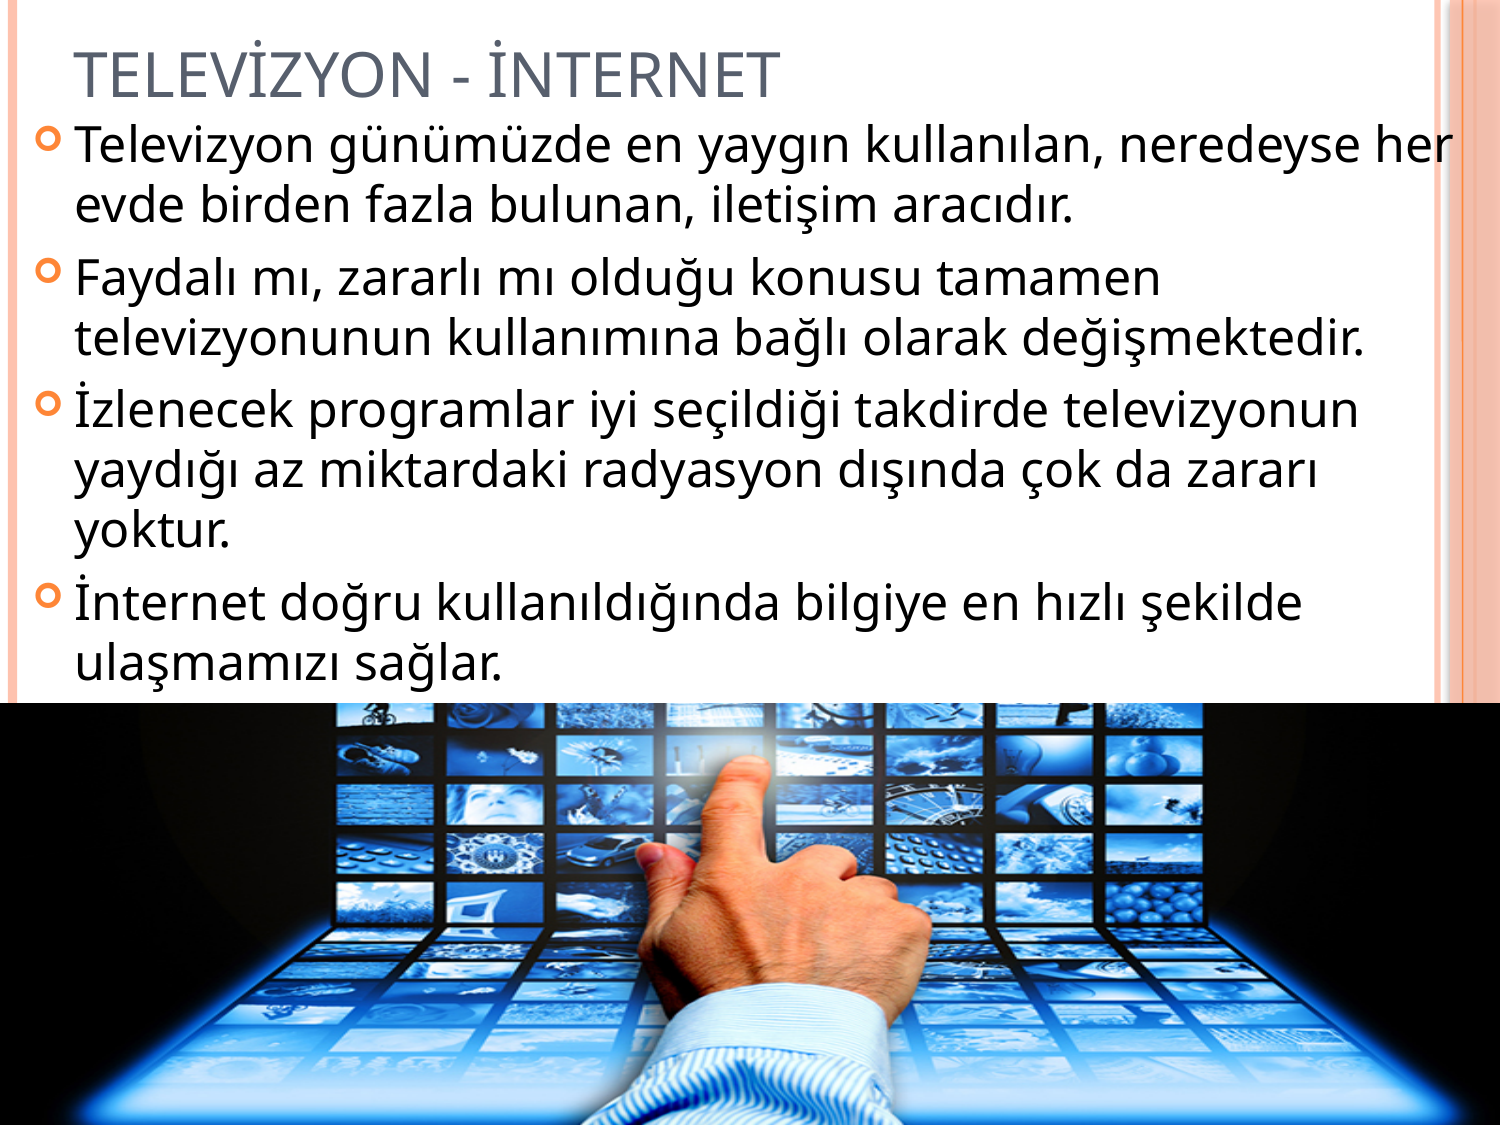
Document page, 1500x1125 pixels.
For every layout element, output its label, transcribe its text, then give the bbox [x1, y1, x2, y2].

title TELEVİZYON - İNTERNET [58, 0, 1284, 105]
picture [0, 702, 1500, 1125]
list Televizyon günümüzde en yaygın kullanılan, neredeyse her evde birden fazla bulunan, iletişim aracıdır. Faydalı mı, zararlı mı olduğu konusu tamamen televizyonunun kullanımına bağlı olarak değişmektedir. İzlenecek programlar iyi seçildiği takdirde televizyonun yaydığı az miktardaki radyasyon dışında çok da zararı yoktur. İnternet doğru kullanıldığında bilgiye en hızlı şekilde ulaşmamızı sağlar. [0, 105, 1500, 700]
